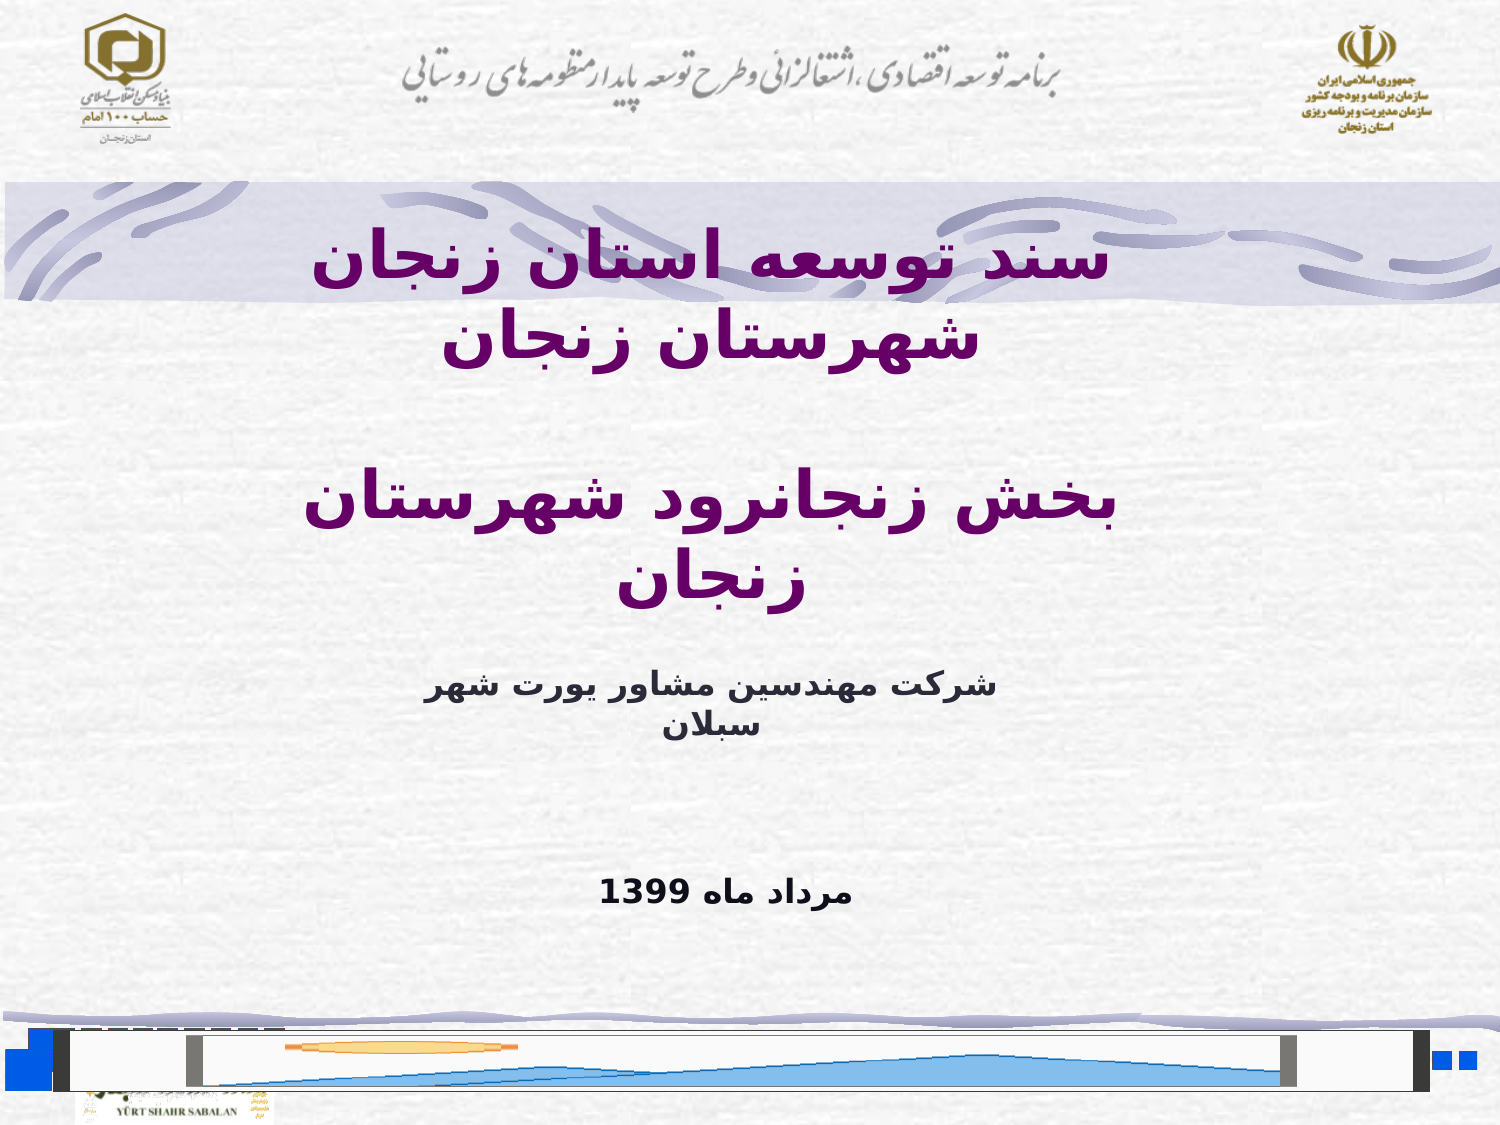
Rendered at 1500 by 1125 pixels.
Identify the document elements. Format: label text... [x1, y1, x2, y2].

text_box سند توسعه استان زنجان شهرستان زنجان بخش زنجانرود شهرستان زنجان [203, 204, 1220, 620]
picture [0, 0, 1500, 1125]
text_box مرداد ماه 1399 [399, 838, 1053, 943]
text_box شرکت مهندسین مشاور یورت شهر سبلان [385, 650, 1039, 754]
